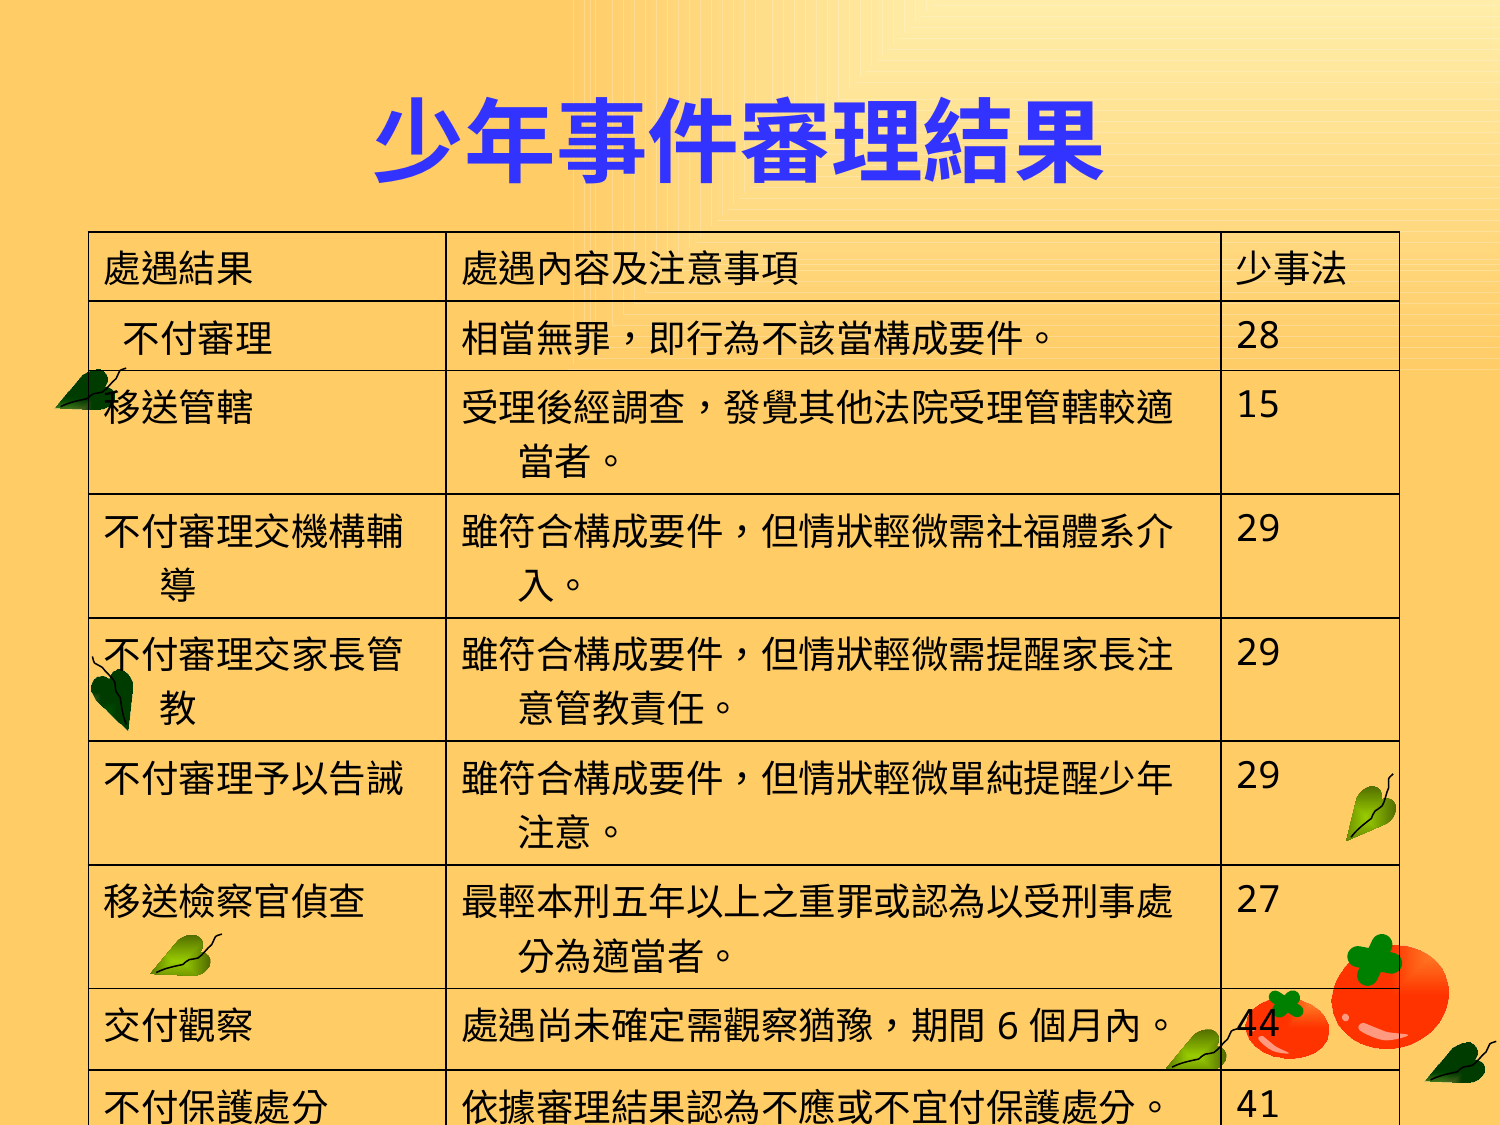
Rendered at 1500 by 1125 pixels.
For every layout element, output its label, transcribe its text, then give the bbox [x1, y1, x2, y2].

table_cell 雖符合構成要件，但情狀輕微單純提醒少年注意。 [447, 742, 1220, 864]
table_header 處遇結果 [89, 233, 445, 300]
table_cell 移送管轄 [89, 371, 445, 493]
table_cell 29 [1222, 742, 1399, 864]
table_cell 15 [1222, 371, 1399, 493]
table_cell 雖符合構成要件，但情狀輕微需社福體系介入。 [447, 495, 1220, 617]
table_cell 交付觀察 [89, 989, 445, 1069]
title 少年事件審理結果 [74, 44, 1426, 233]
table_cell 依據審理結果認為不應或不宜付保護處分。 [447, 1071, 1220, 1125]
table_cell 雖符合構成要件，但情狀輕微需提醒家長注意管教責任。 [447, 619, 1220, 740]
table_cell 29 [1222, 495, 1399, 617]
table_cell 最輕本刑五年以上之重罪或認為以受刑事處分為適當者。 [447, 866, 1220, 988]
table_header 少事法 [1222, 233, 1399, 300]
table_cell 44 [1222, 989, 1399, 1069]
table_cell 不付審理交家長管教 [89, 619, 445, 740]
table_cell 移送檢察官偵查 [89, 866, 445, 988]
table_header 處遇內容及注意事項 [447, 233, 1220, 300]
table_cell 29 [1222, 619, 1399, 740]
table_cell 處遇尚未確定需觀察猶豫，期間6個月內。 [447, 989, 1220, 1069]
table_cell 不付審理予以告誡 [89, 742, 445, 864]
table_cell 27 [1222, 866, 1399, 988]
table_cell 受理後經調查，發覺其他法院受理管轄較適當者。 [447, 371, 1220, 493]
table_cell 28 [1222, 302, 1399, 370]
table_cell 相當無罪，即行為不該當構成要件。 [447, 302, 1220, 370]
table_cell 不付保護處分 [89, 1071, 445, 1125]
table_cell 不付審理 [89, 302, 445, 370]
table_cell 41 [1222, 1071, 1399, 1125]
table_cell 不付審理交機構輔導 [89, 495, 445, 617]
